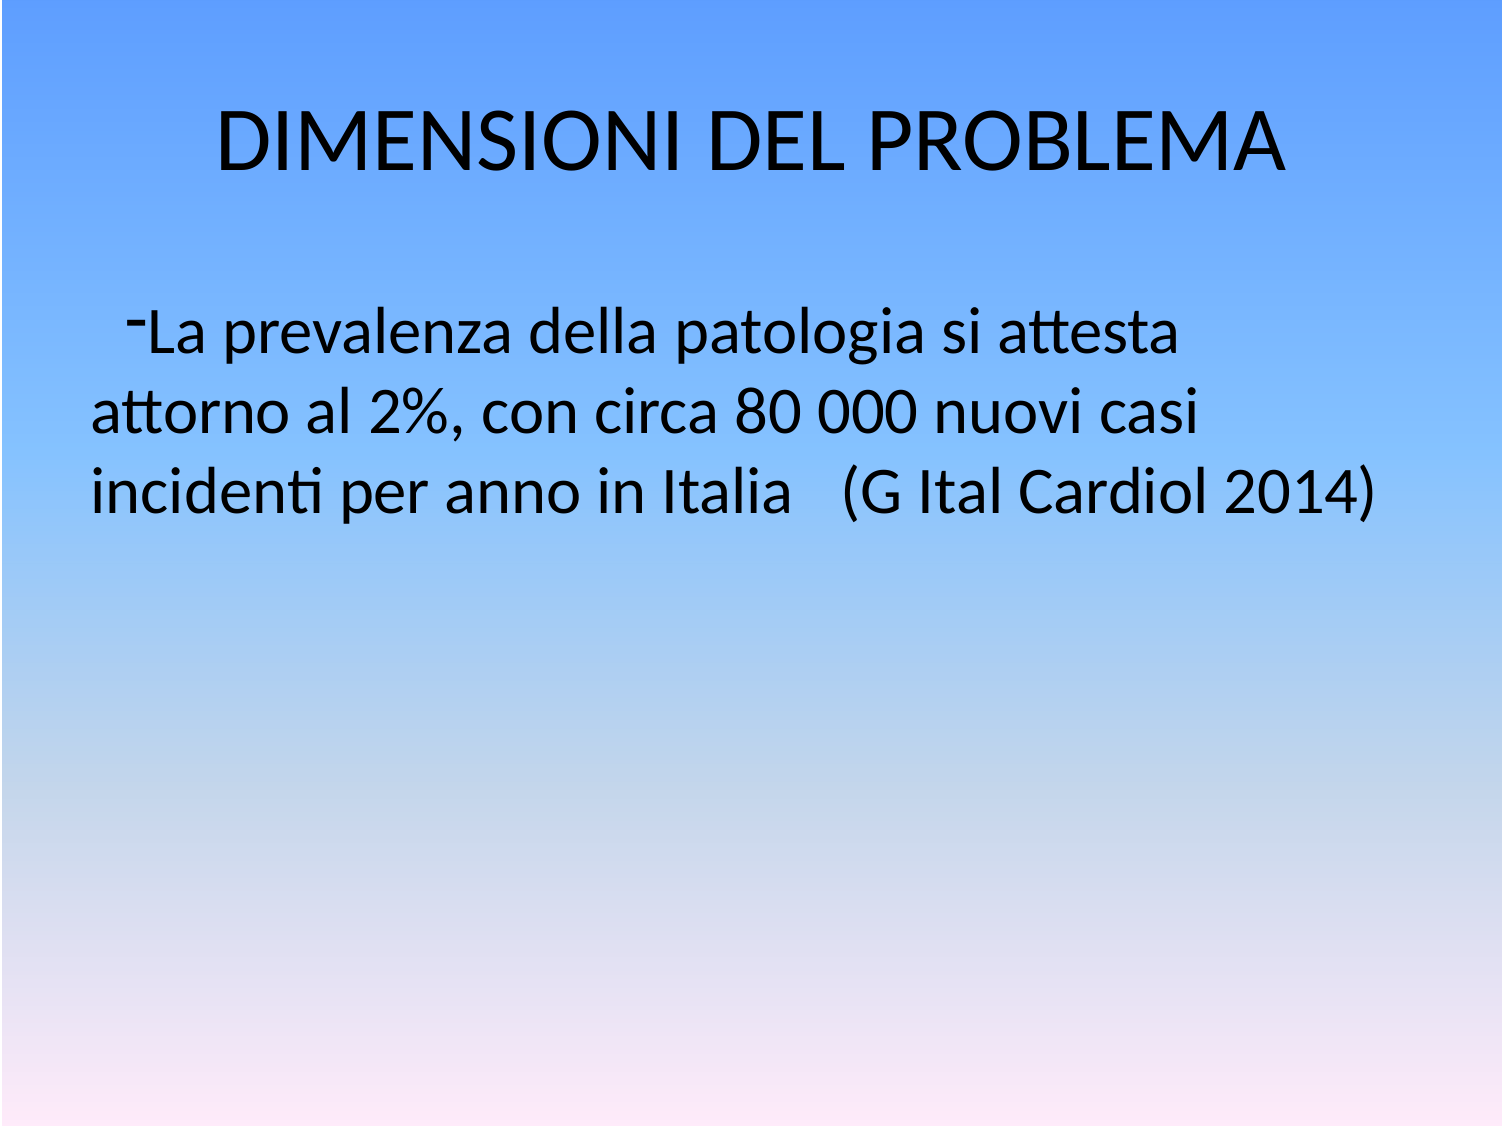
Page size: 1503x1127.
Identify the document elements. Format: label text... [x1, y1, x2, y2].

picture [1, 0, 1503, 1126]
text_box DIMENSIONI DEL PROBLEMA [95, 0, 1408, 267]
text_box La prevalenza della patologia si attesta attorno al 2%, con circa 80 000 nuovi casi incidenti per anno in Italia (G Ital Cardiol 2014) [88, 284, 1386, 561]
